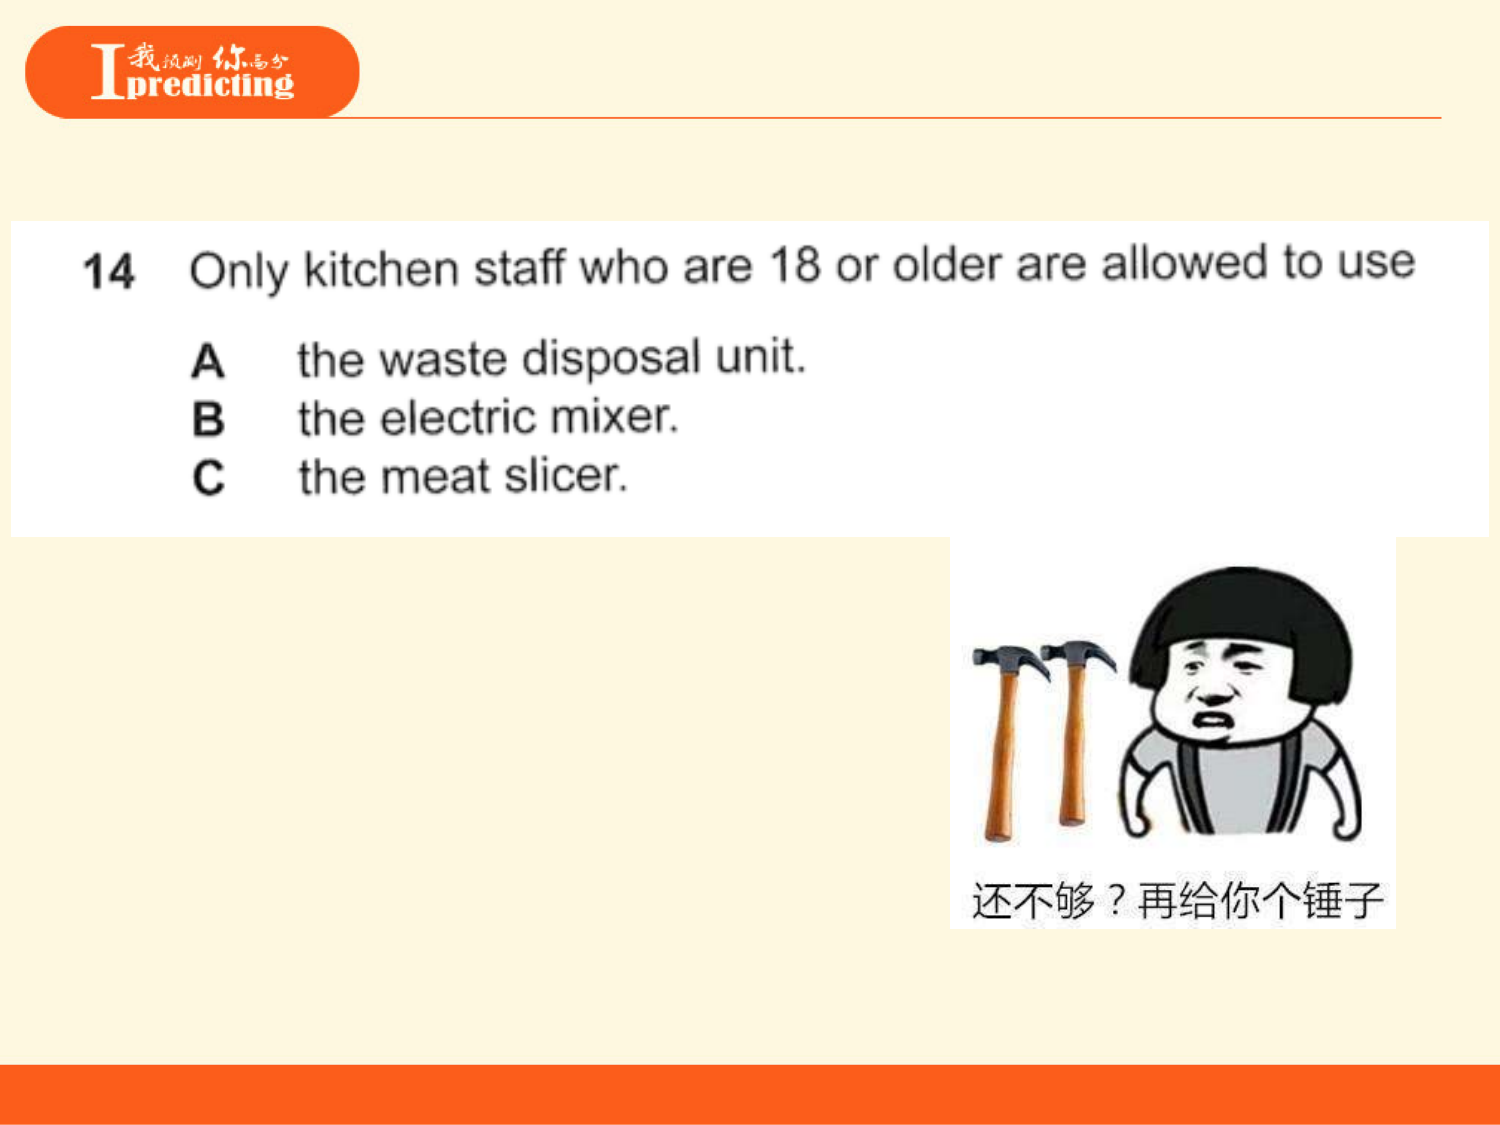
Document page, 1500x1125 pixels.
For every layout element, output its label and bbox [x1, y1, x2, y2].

list [11, 0, 1489, 786]
picture [0, 0, 1500, 1125]
